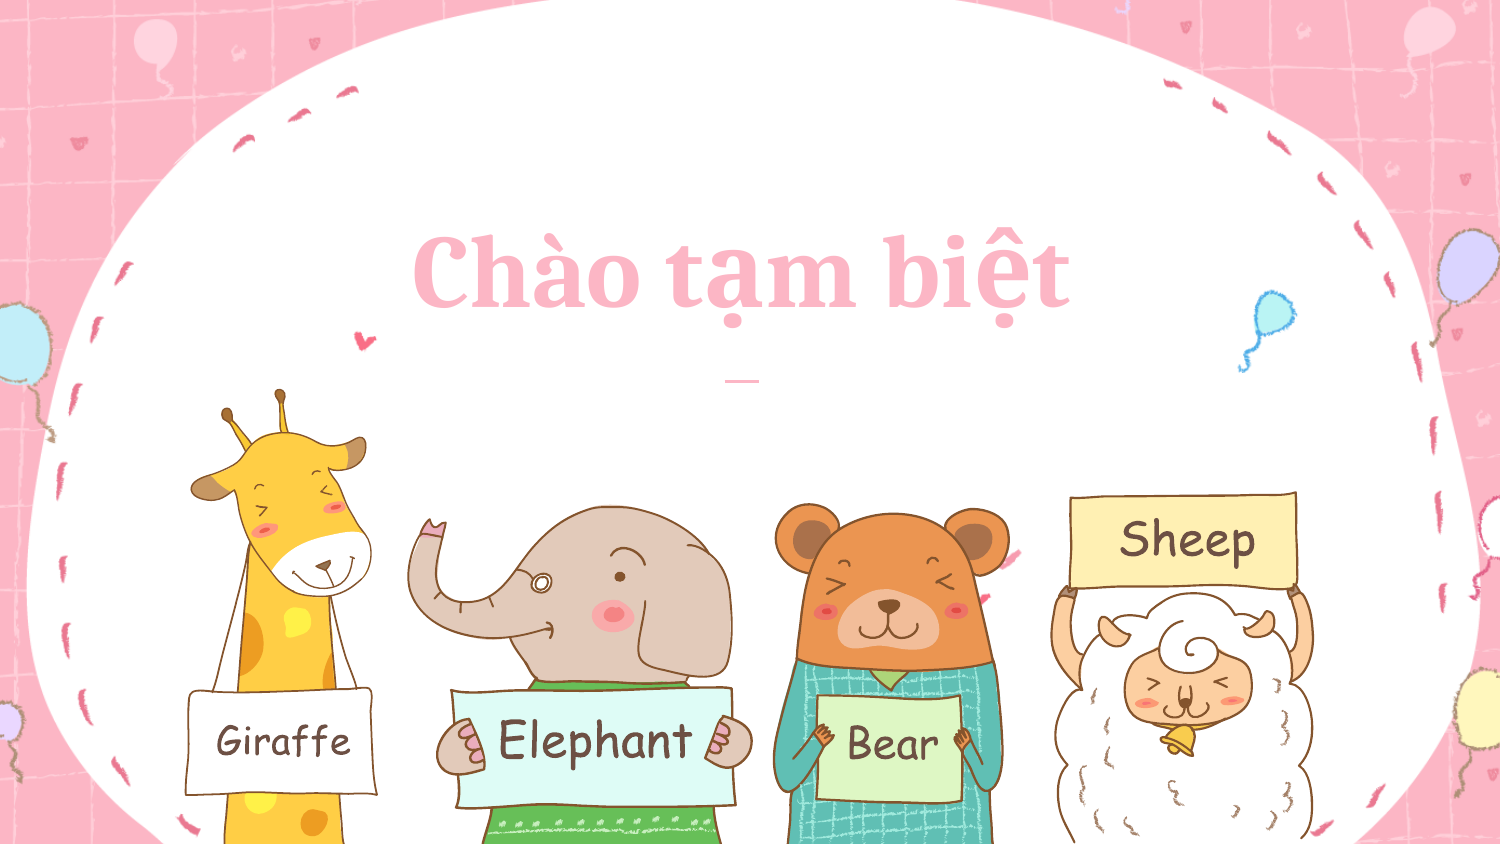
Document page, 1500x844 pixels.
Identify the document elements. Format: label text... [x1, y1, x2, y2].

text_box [404, 500, 758, 844]
picture [0, 0, 1500, 844]
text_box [1049, 491, 1316, 844]
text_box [184, 386, 378, 844]
text_box Chào tạm biệt [397, 196, 1086, 336]
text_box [769, 500, 1013, 844]
